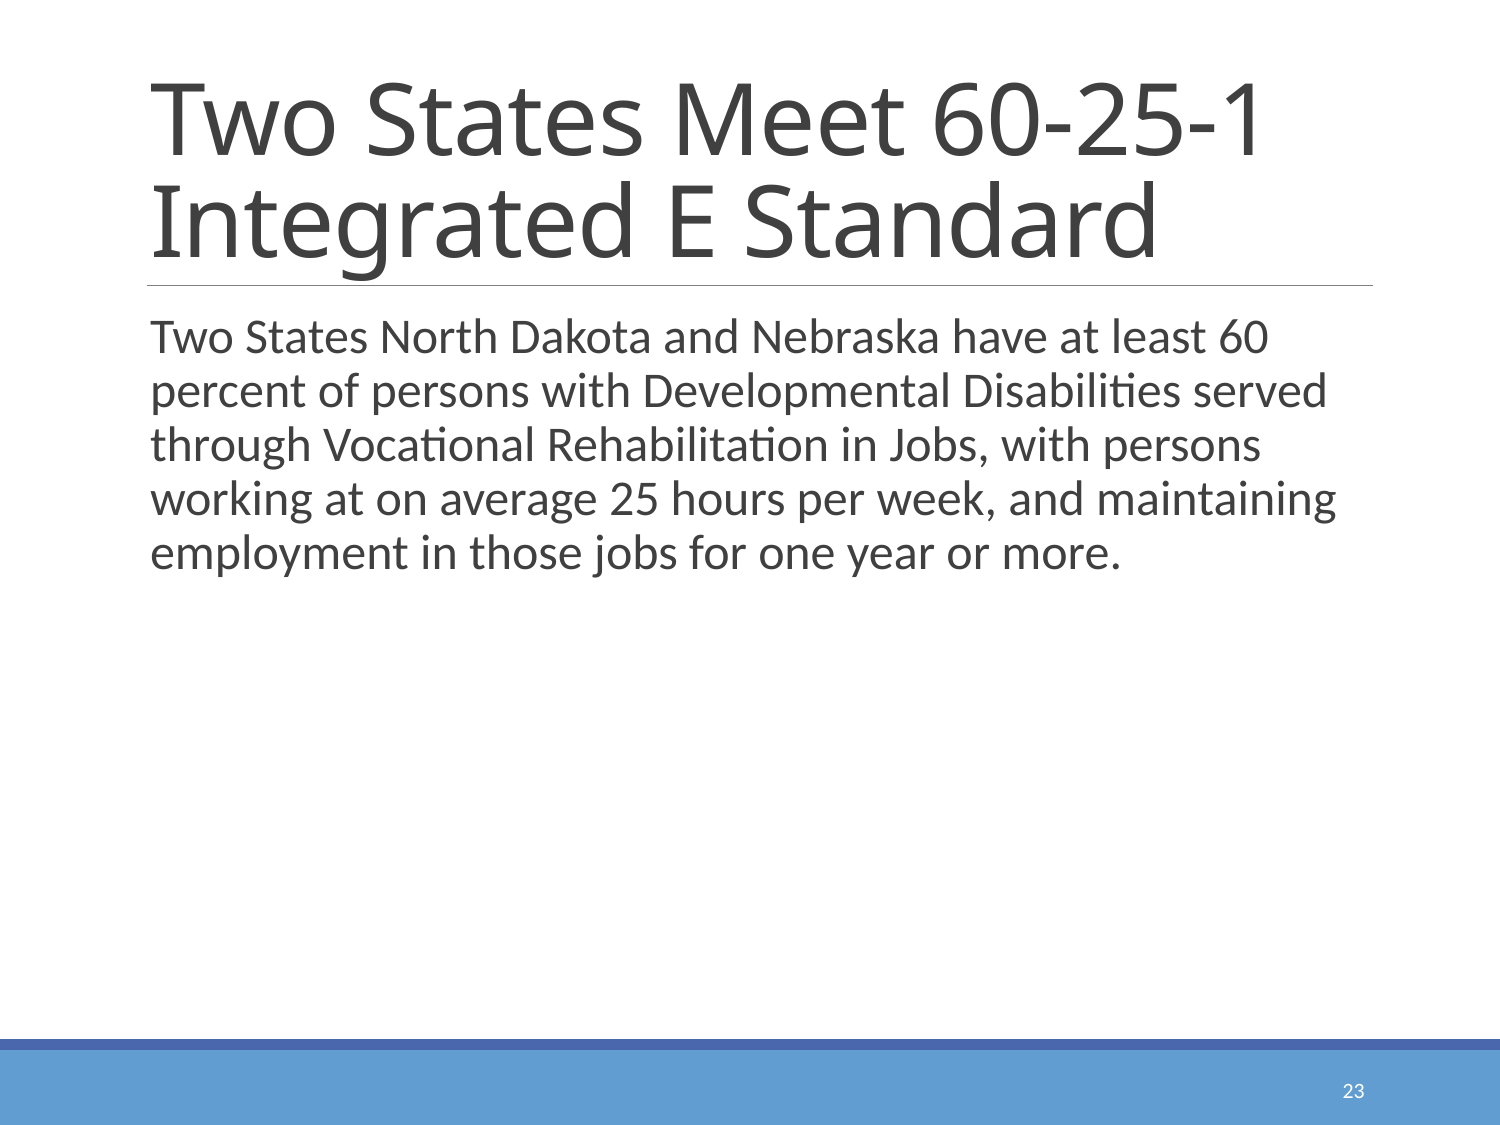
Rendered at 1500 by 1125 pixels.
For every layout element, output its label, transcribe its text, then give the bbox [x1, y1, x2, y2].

list Two States North Dakota and Nebraska have at least 60 percent of persons with Developmental Disabilities served through Vocational Rehabilitation in Jobs, with persons working at on average 25 hours per week, and maintaining employment in those jobs for one year or more. [135, 302, 1373, 963]
title Two States Meet 60-25-1 Integrated E Standard [135, 47, 1373, 285]
slide_number 23 [1218, 1059, 1380, 1120]
